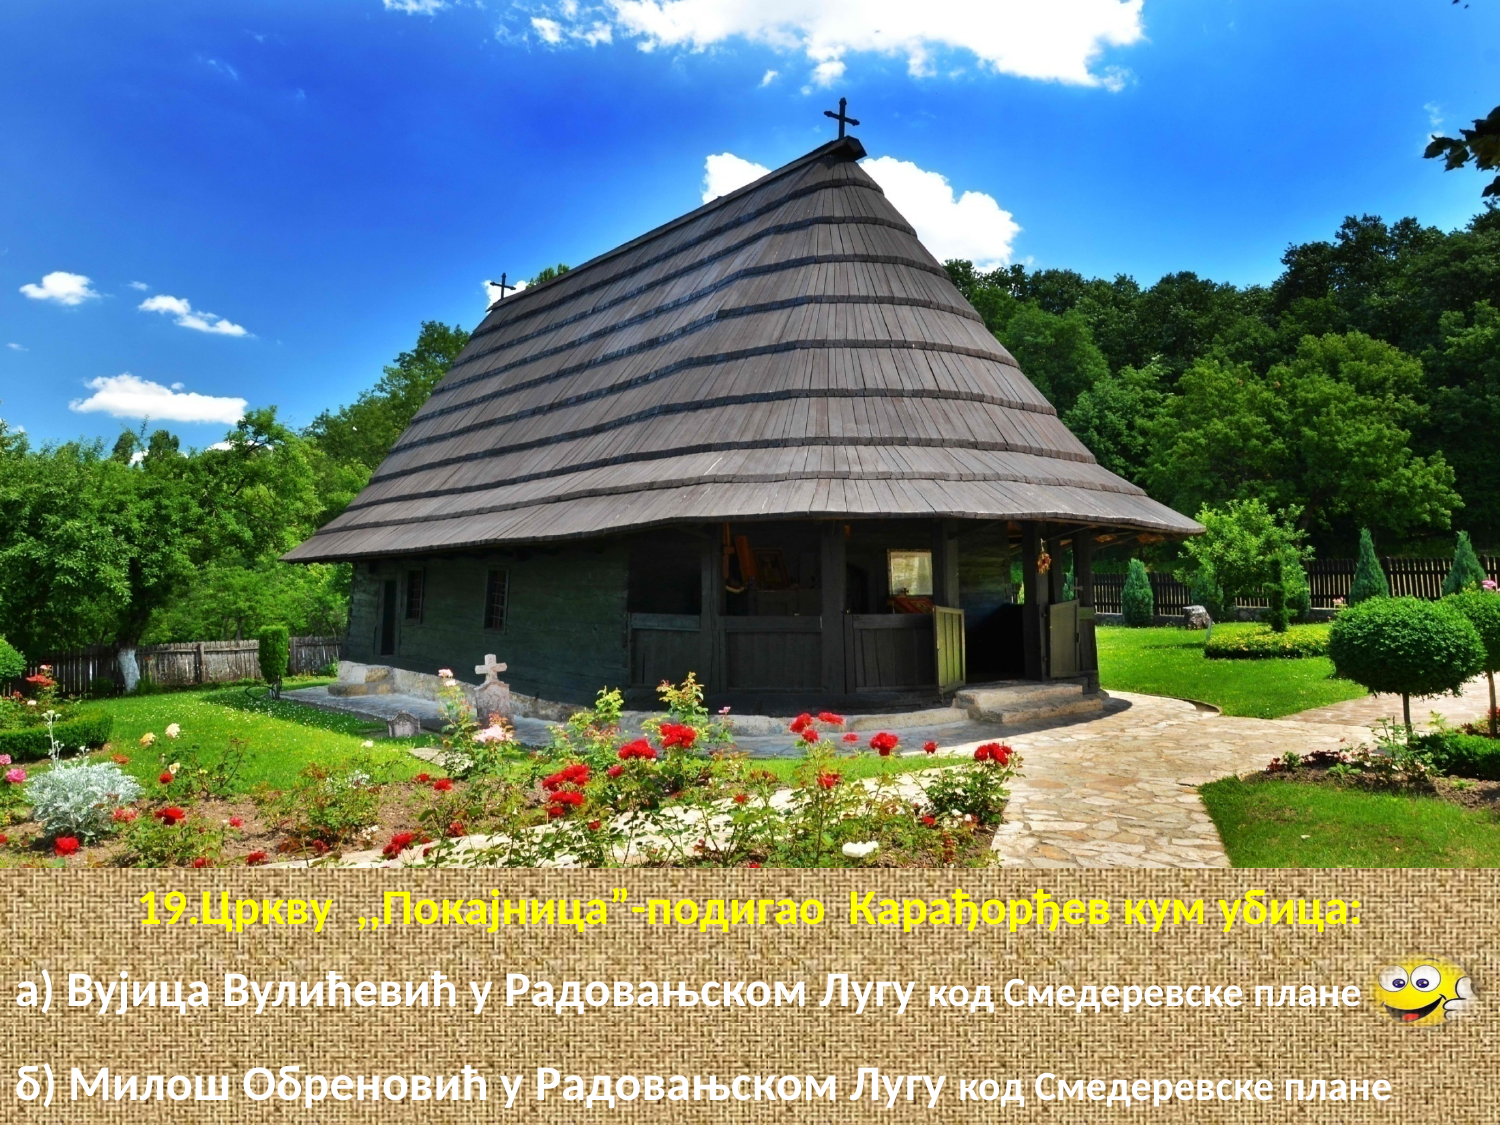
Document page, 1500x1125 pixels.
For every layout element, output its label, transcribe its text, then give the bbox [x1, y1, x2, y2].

picture [0, 0, 1500, 868]
text_box б) Милош Обреновић у Радовањском Лугу код Смедеревске плане [0, 1042, 1500, 1125]
text_box 19.Цркву ,,Покајница”-подигао Карађорђев кум убица: [0, 876, 1500, 949]
text_box а) Вујица Вулићевић у Радовањском Лугу код Смедеревске плане [0, 949, 1342, 1024]
picture [0, 939, 1500, 1044]
